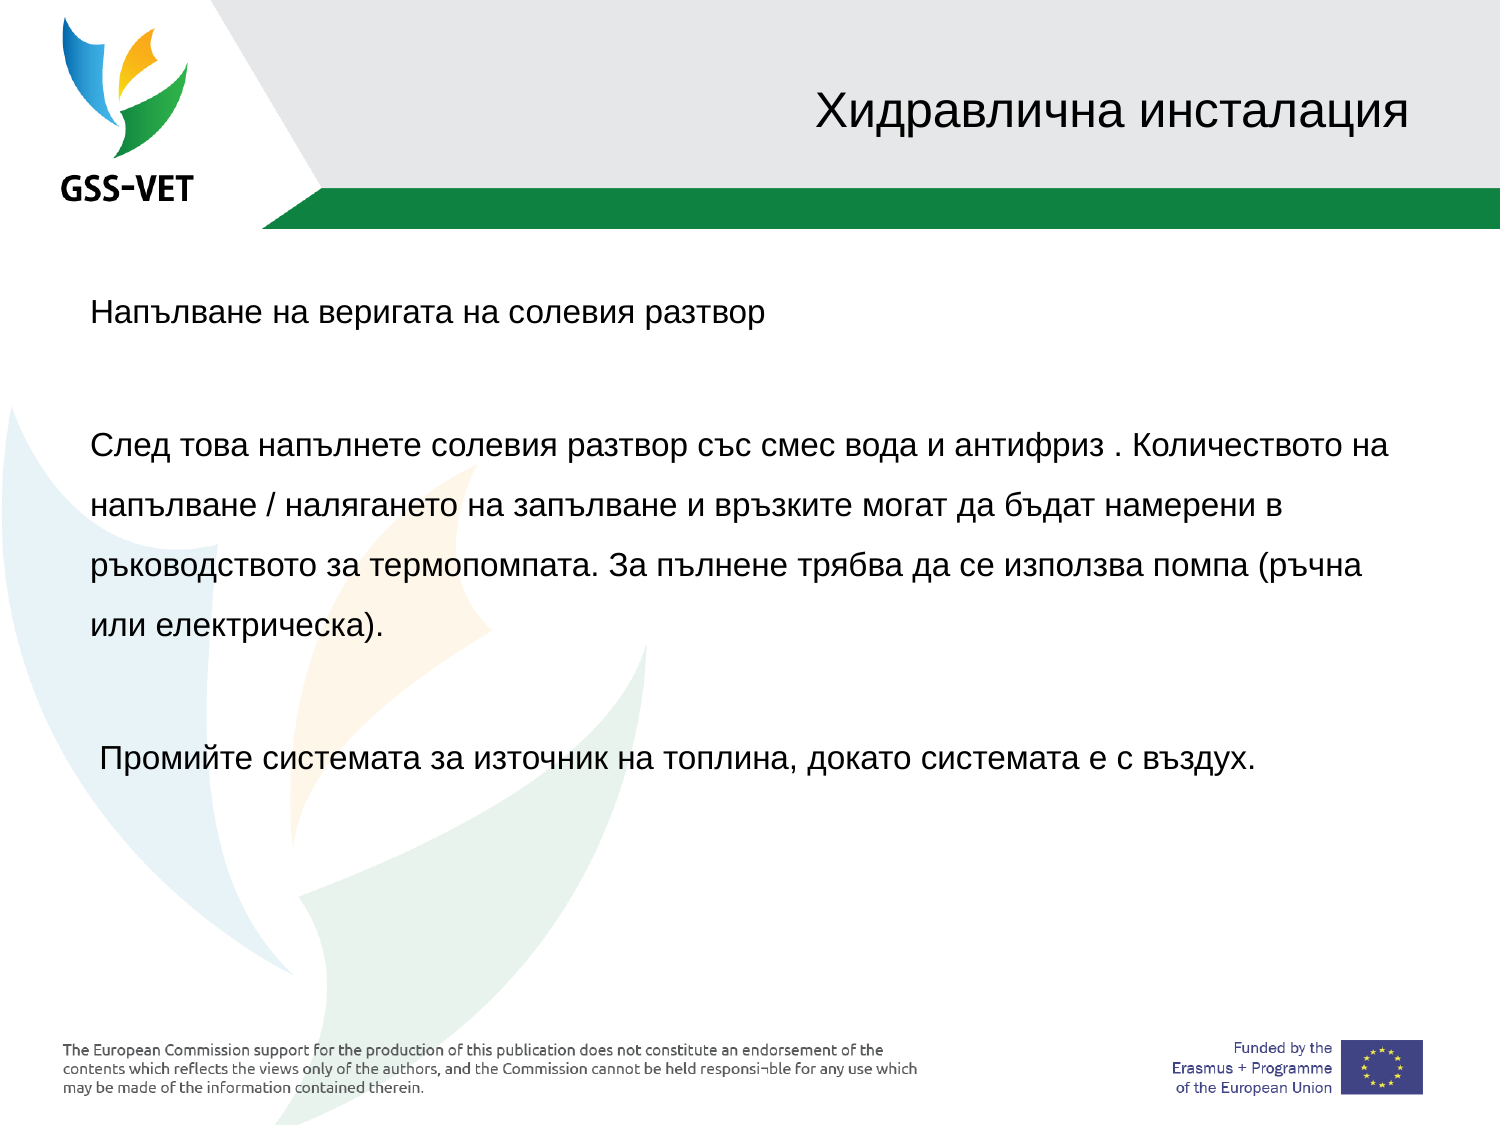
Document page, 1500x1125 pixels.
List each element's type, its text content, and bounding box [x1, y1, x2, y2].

title Хидравлична инсталация [324, 0, 1425, 185]
list Напълване на веригата на солевия разтвор След това напълнете солевия разтвор със смес вода и антифриз . Количеството на напълване / налягането на запълване и връзките могат да бъдат намерени в ръководството за термопомпата. За пълнене трябва да се използва помпа (ръчна или електрическа). Промийте системата за източник на топлина, докато системата е с въздух. [75, 262, 1425, 1071]
picture [0, 0, 1500, 1125]
